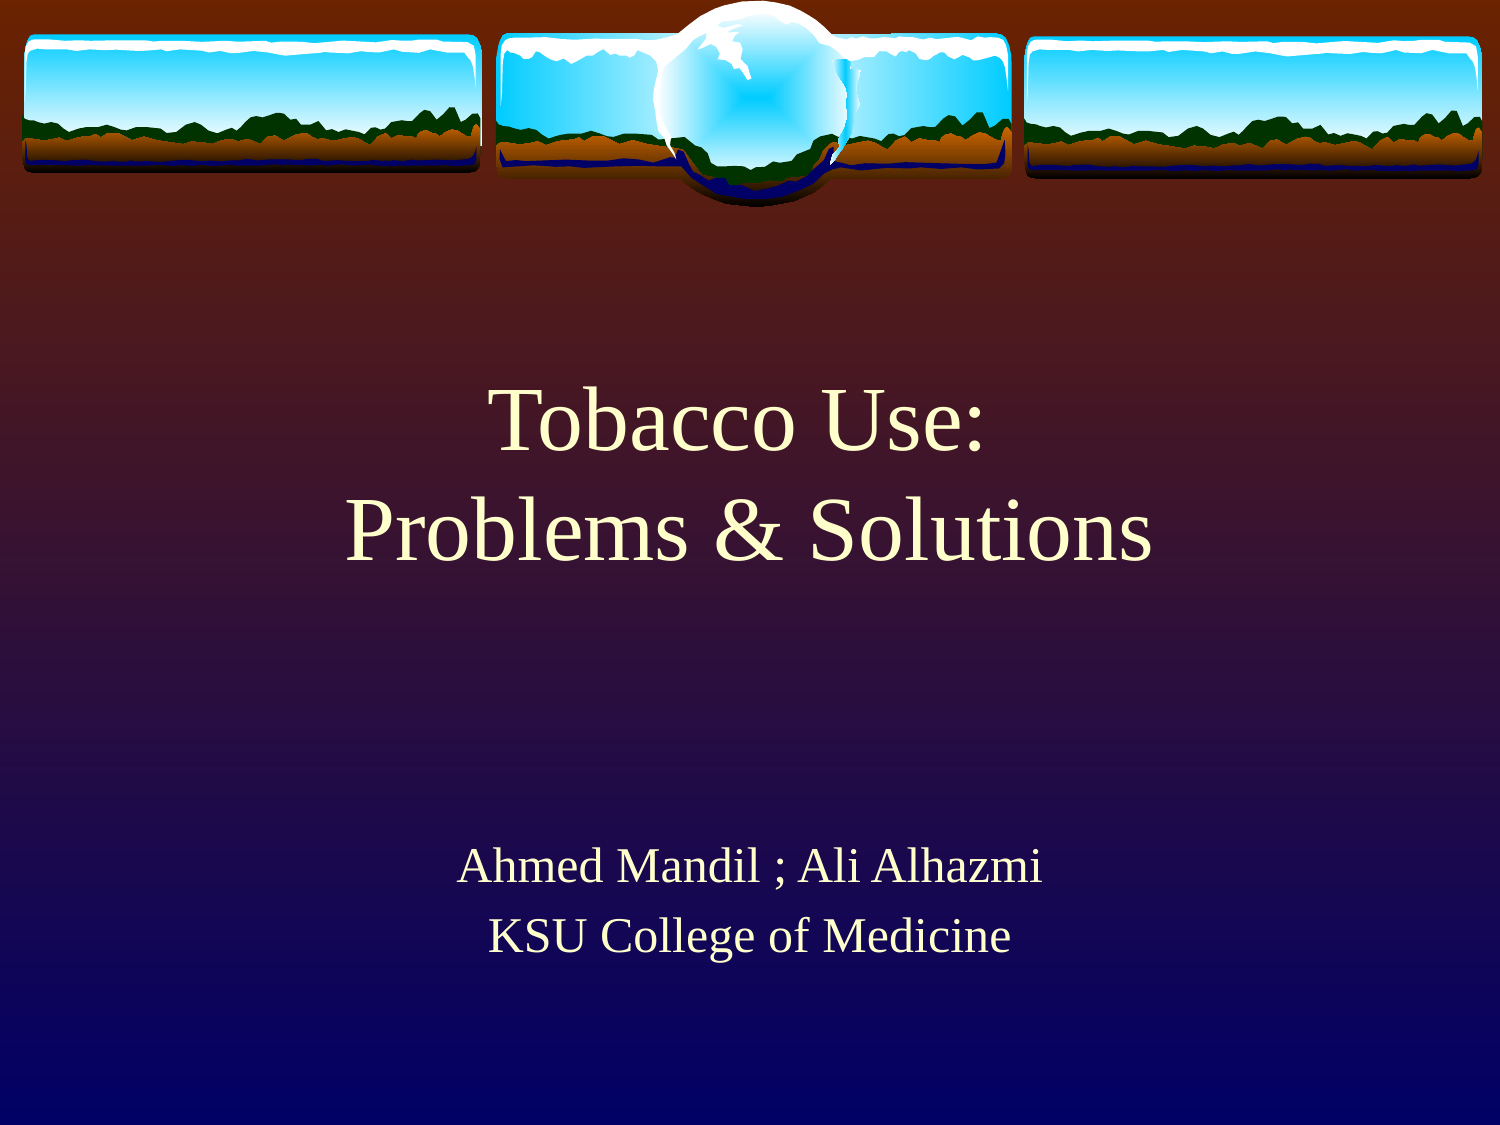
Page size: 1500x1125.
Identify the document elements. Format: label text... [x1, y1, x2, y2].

subtitle Ahmed Mandil ; Ali Alhazmi KSU College of Medicine [224, 824, 1276, 988]
title Tobacco Use: Problems & Solutions [111, 374, 1388, 563]
